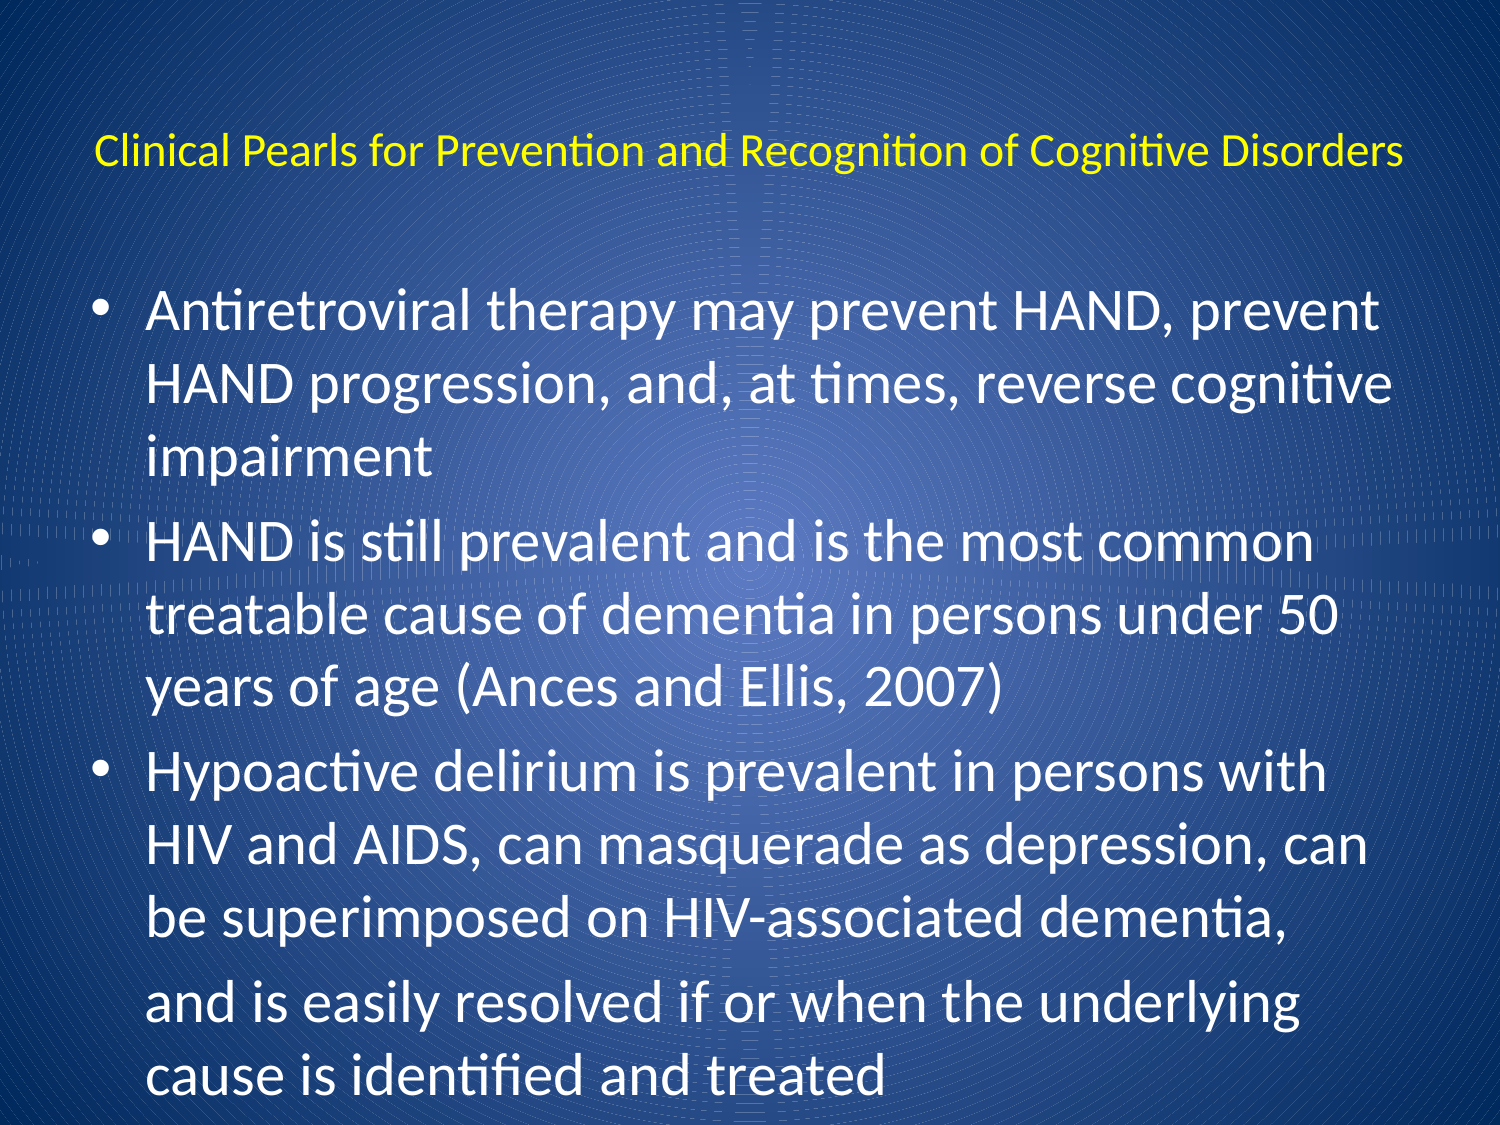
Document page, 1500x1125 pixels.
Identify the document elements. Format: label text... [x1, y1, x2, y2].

list Antiretroviral therapy may prevent HAND, prevent HAND progression, and, at times, reverse cognitive impairment HAND is still prevalent and is the most common treatable cause of dementia in persons under 50 years of age (Ances and Ellis, 2007) Hypoactive delirium is prevalent in persons with HIV and AIDS, can masquerade as depression, can be superimposed on HIV-associated dementia, and is easily resolved if or when the underlying cause is identified and treated [75, 262, 1425, 1125]
title Clinical Pearls for Prevention and Recognition of Cognitive Disorders [75, 31, 1425, 262]
